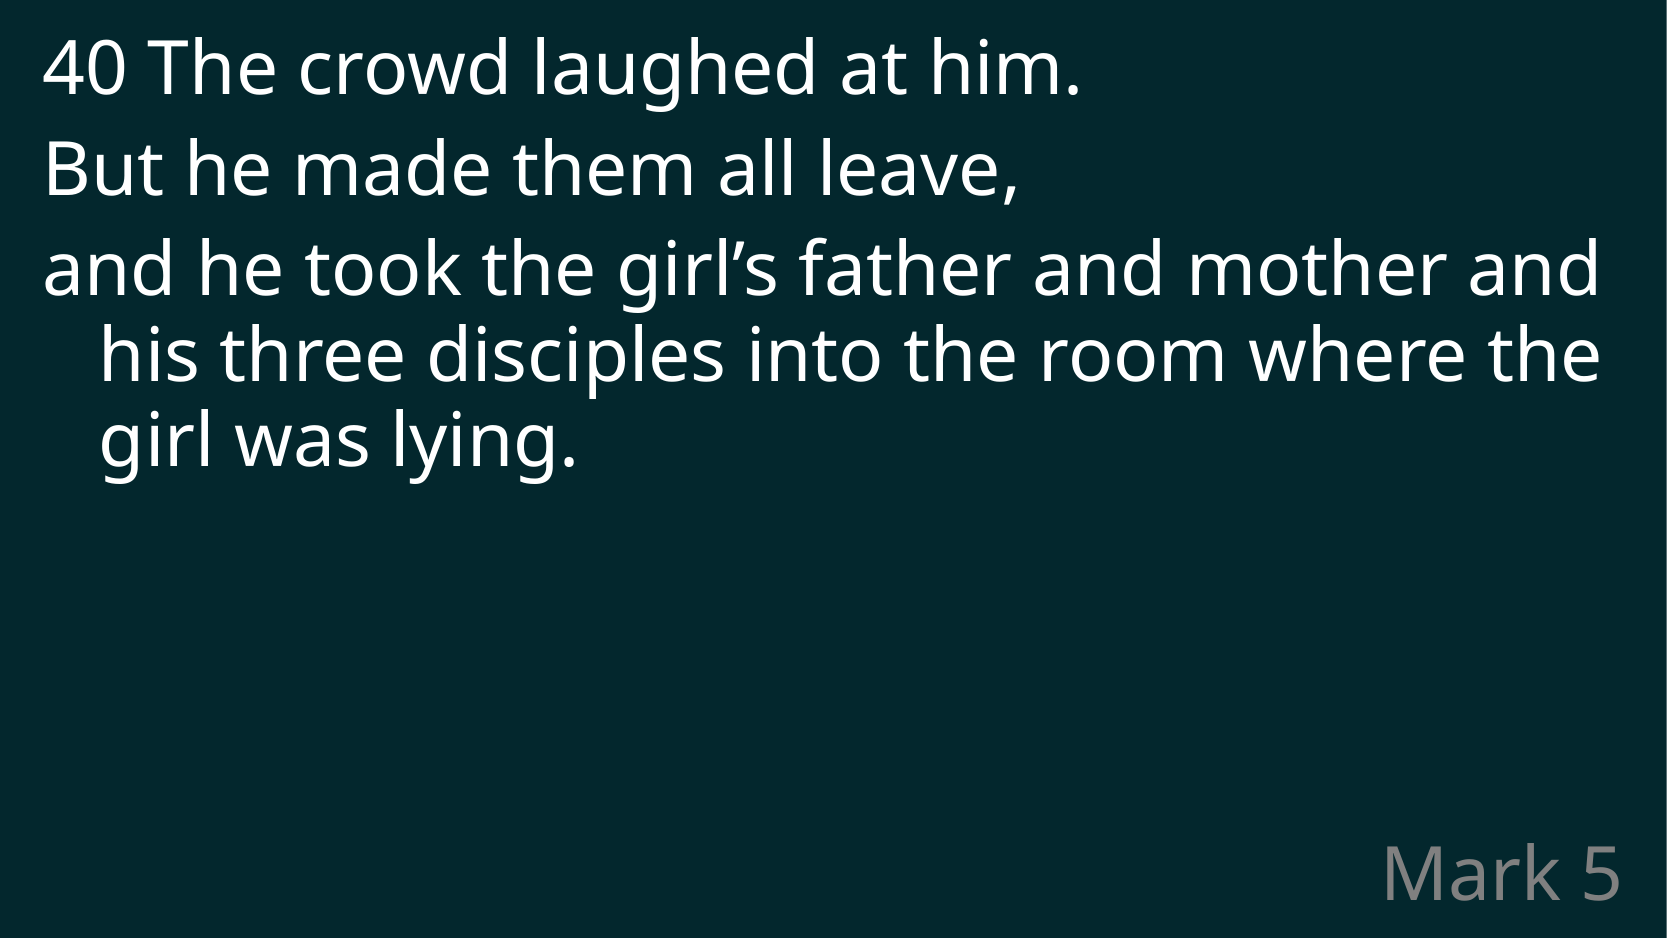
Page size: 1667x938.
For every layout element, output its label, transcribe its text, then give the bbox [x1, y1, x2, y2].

list 40 The crowd laughed at him. But he made them all leave, and he took the girl’s father and mother and his three disciples into the room where the girl was lying. [27, 18, 1640, 813]
title Mark 5 [1058, 834, 1640, 923]
